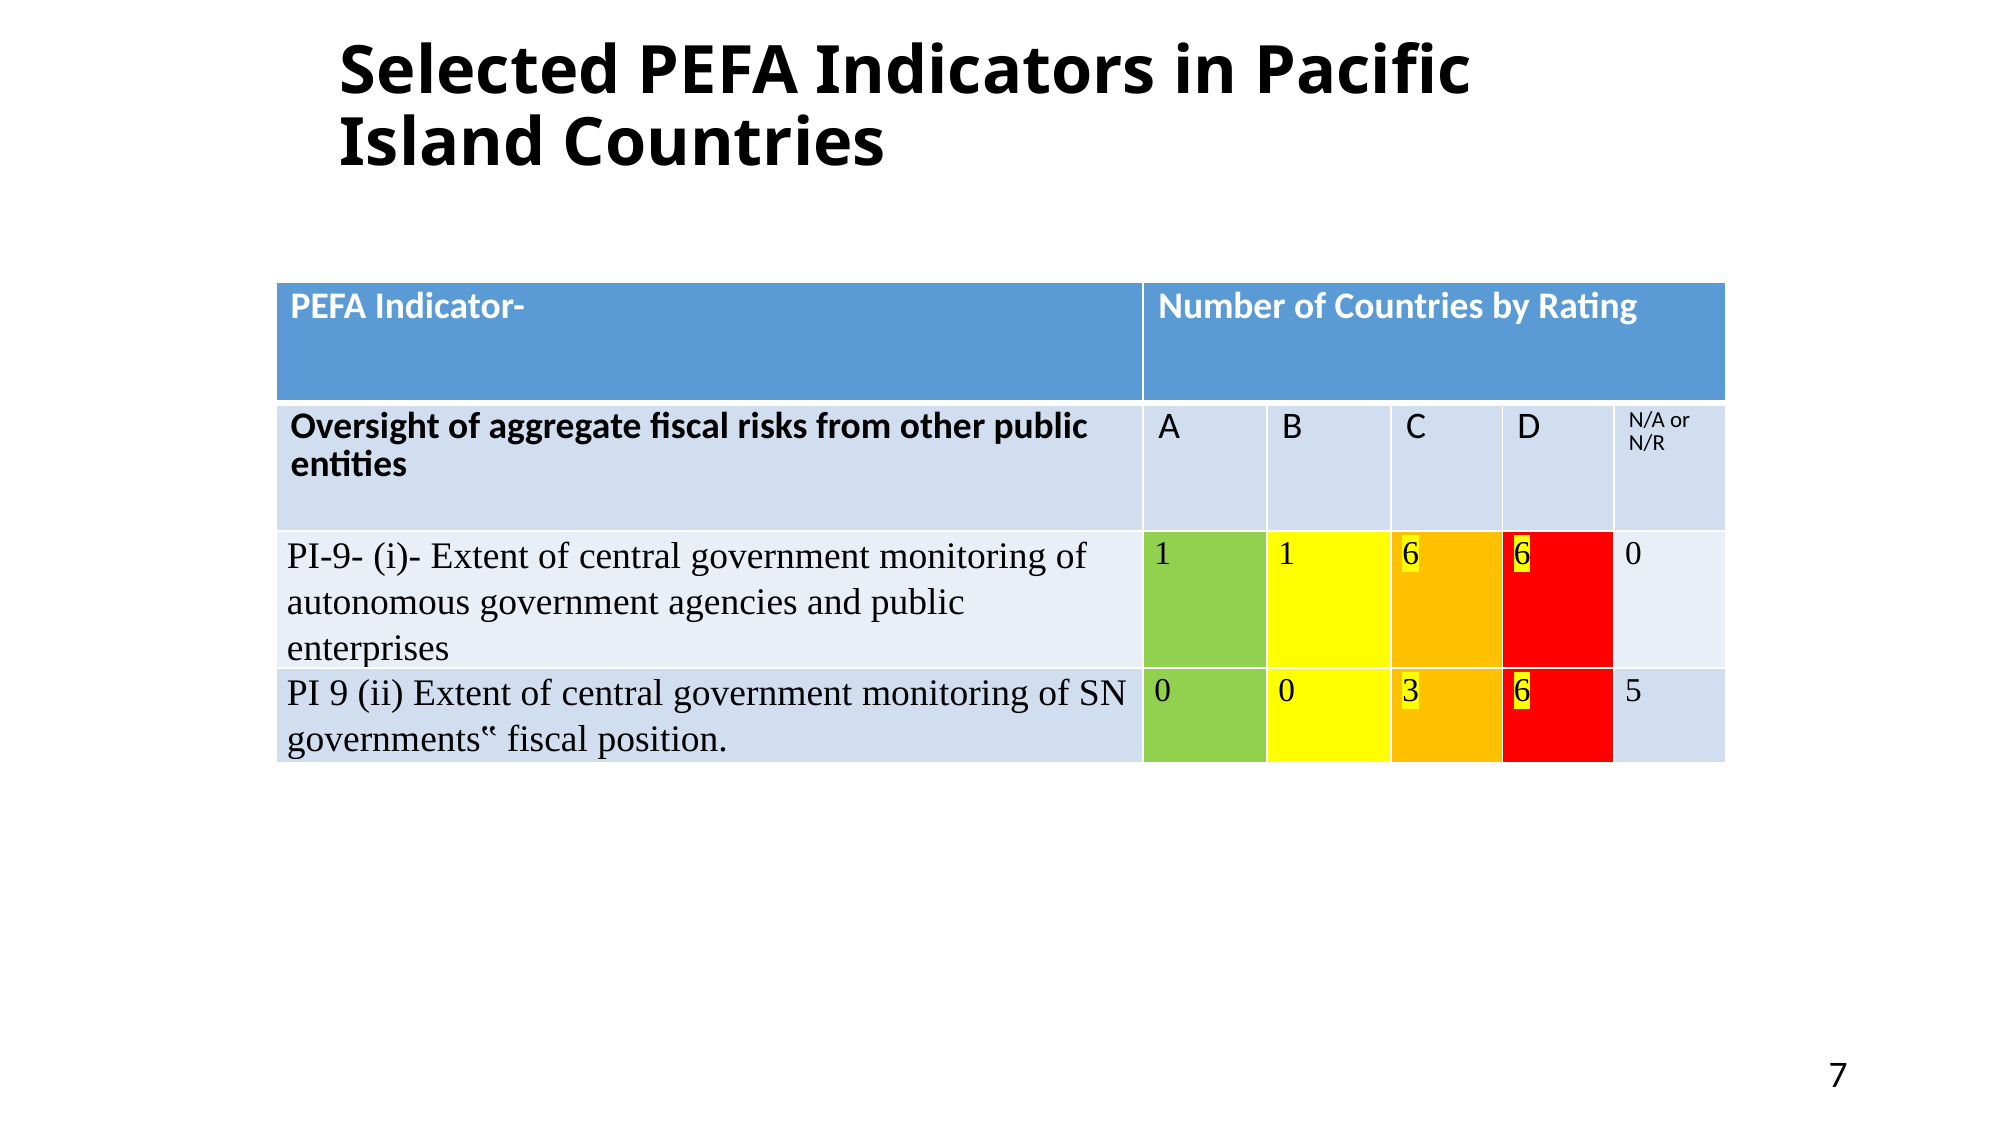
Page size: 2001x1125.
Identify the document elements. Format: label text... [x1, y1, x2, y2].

table_header PEFA Indicator- [277, 283, 1142, 400]
table_cell A [1144, 406, 1266, 530]
table_cell 5 [1615, 669, 1725, 762]
title Selected PEFA Indicators in Pacific Island Countries [324, 45, 1675, 171]
table_cell 1 [1268, 532, 1390, 667]
table_cell 6 [1503, 669, 1613, 762]
table_cell 0 [1268, 669, 1390, 762]
table_cell N/A or N/R [1615, 406, 1725, 530]
table_cell PI-9- (i)- Extent of central government monitoring of autonomous government agencies and public enterprises [277, 532, 1142, 667]
table_cell 6 [1392, 532, 1502, 667]
table_cell C [1392, 406, 1502, 530]
table_cell B [1268, 406, 1390, 530]
table_cell PI 9 (ii) Extent of central government monitoring of SN governments‟ fiscal position. [277, 669, 1142, 762]
table_cell 6 [1503, 532, 1613, 667]
table_cell 0 [1615, 532, 1725, 667]
table_cell 1 [1144, 532, 1266, 667]
table_cell Oversight of aggregate fiscal risks from other public entities [277, 406, 1142, 530]
table_cell 3 [1392, 669, 1502, 762]
table_cell 0 [1144, 669, 1266, 762]
table_header Number of Countries by Rating [1144, 283, 1725, 400]
table_cell D [1503, 406, 1613, 530]
slide_number 7 [1412, 1042, 1863, 1103]
